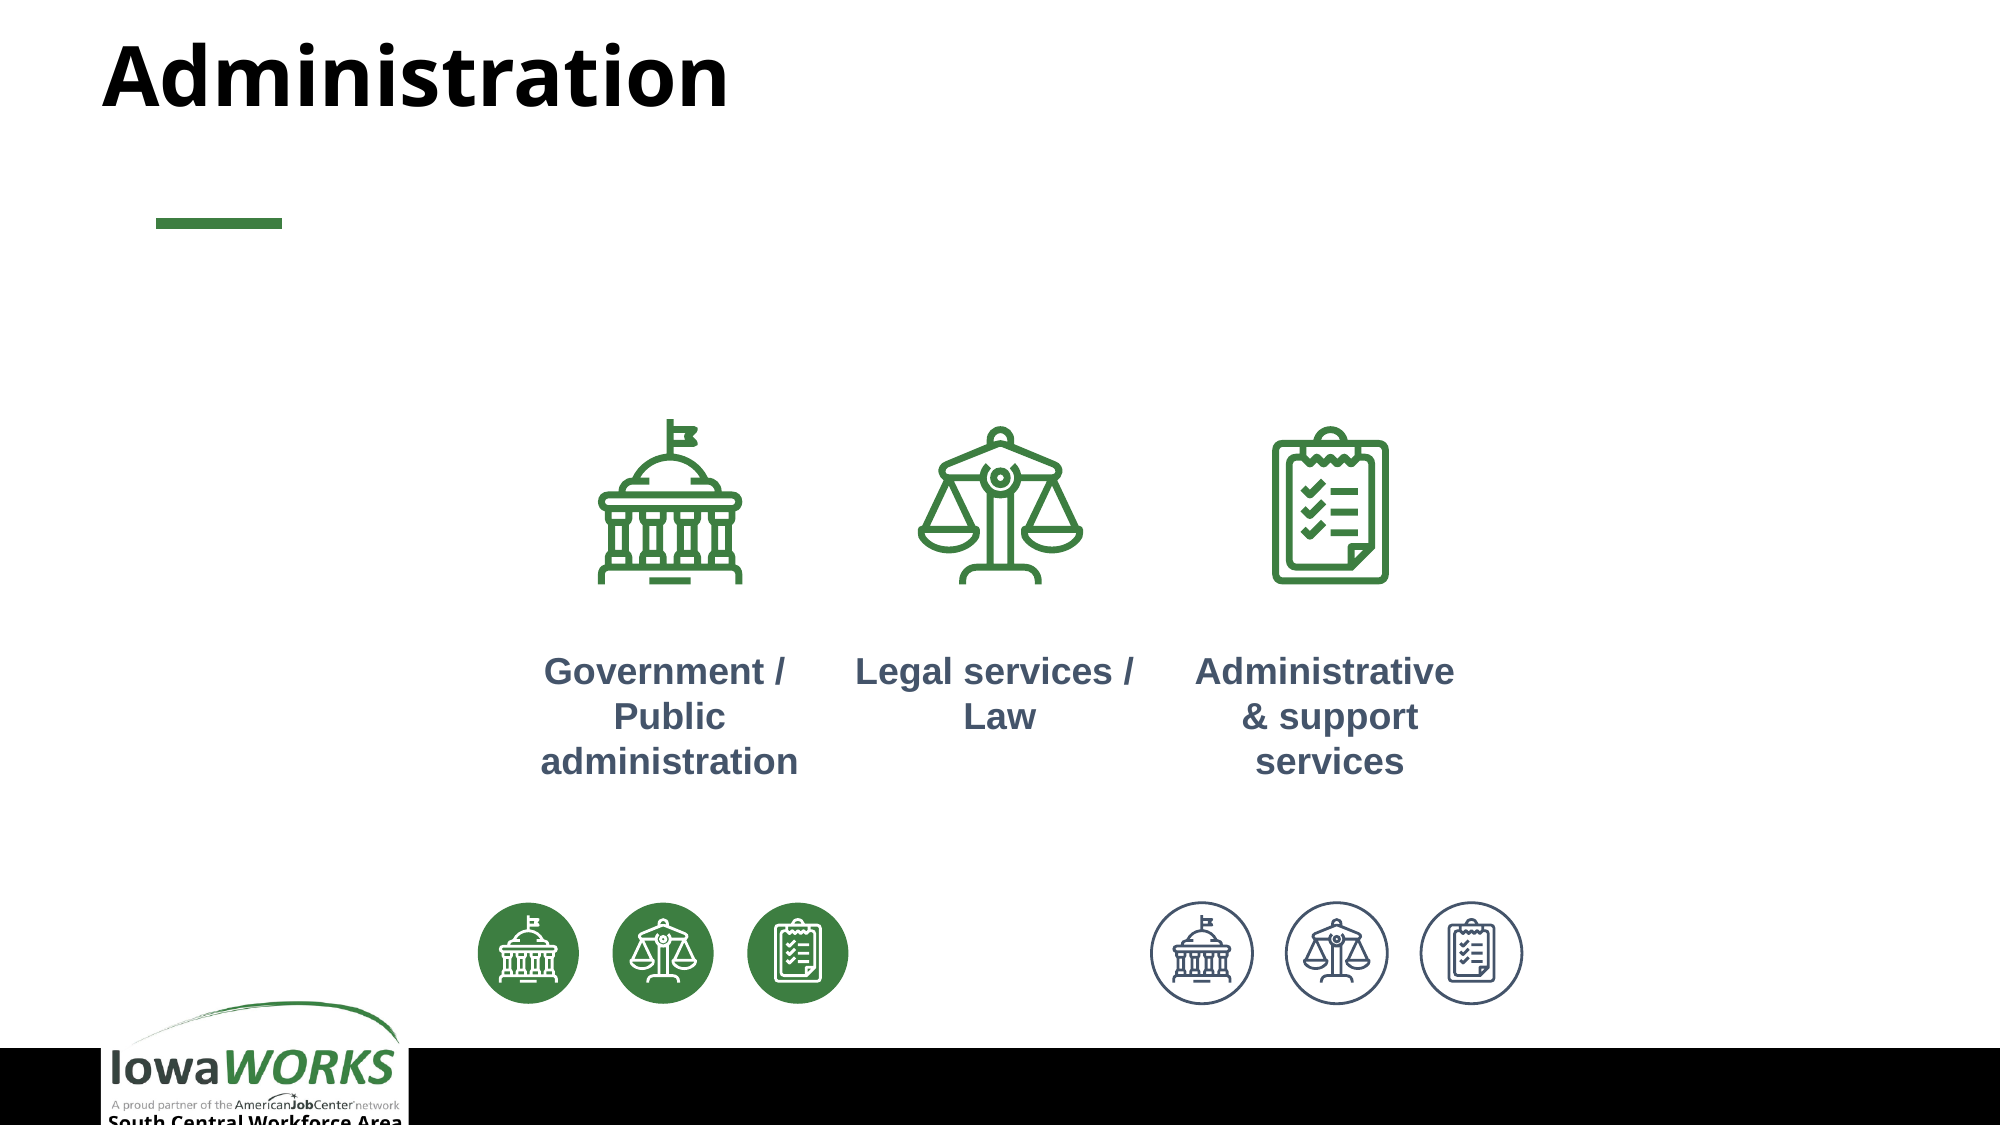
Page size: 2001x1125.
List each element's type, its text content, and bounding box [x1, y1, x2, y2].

text_box [917, 426, 1084, 585]
picture [100, 989, 409, 1125]
text_box Administrative & support services [1166, 639, 1494, 789]
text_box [1419, 901, 1524, 1006]
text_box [1150, 901, 1254, 1006]
text_box [597, 419, 743, 585]
text_box Government / Public administration [506, 639, 834, 789]
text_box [747, 902, 849, 1004]
title Administration [102, 0, 1428, 160]
text_box Legal services / Law [836, 639, 1164, 744]
text_box [1272, 426, 1389, 585]
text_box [477, 902, 579, 1004]
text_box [612, 902, 714, 1004]
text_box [1284, 901, 1389, 1006]
